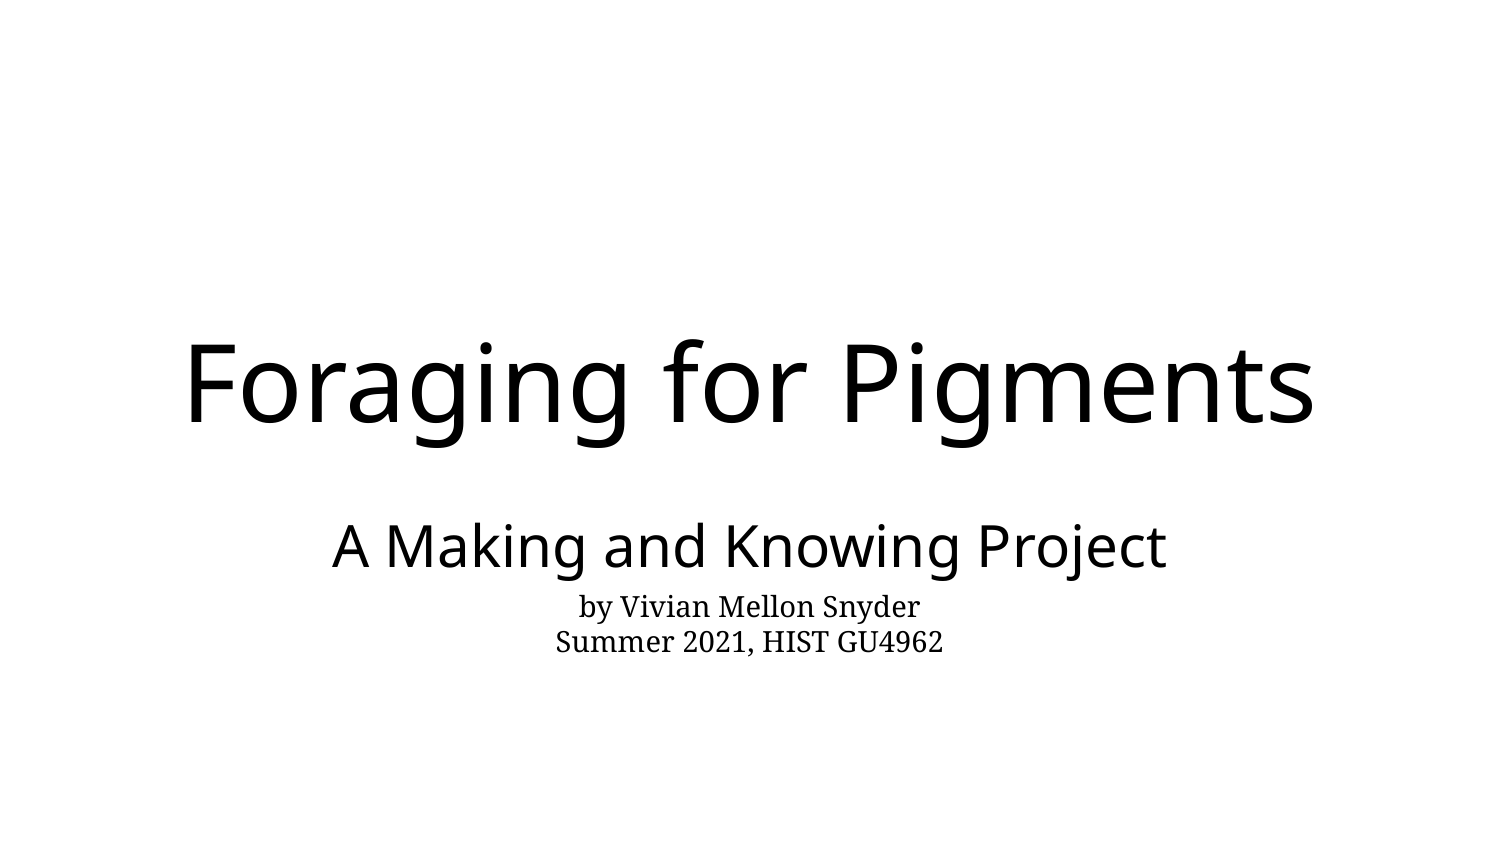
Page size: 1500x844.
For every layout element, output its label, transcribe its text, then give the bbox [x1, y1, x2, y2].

title Foraging for Pigments [51, 122, 1449, 459]
text_box by Vivian Mellon Snyder Summer 2021, HIST GU4962 [516, 573, 984, 674]
subtitle A Making and Knowing Project [51, 493, 1449, 624]
